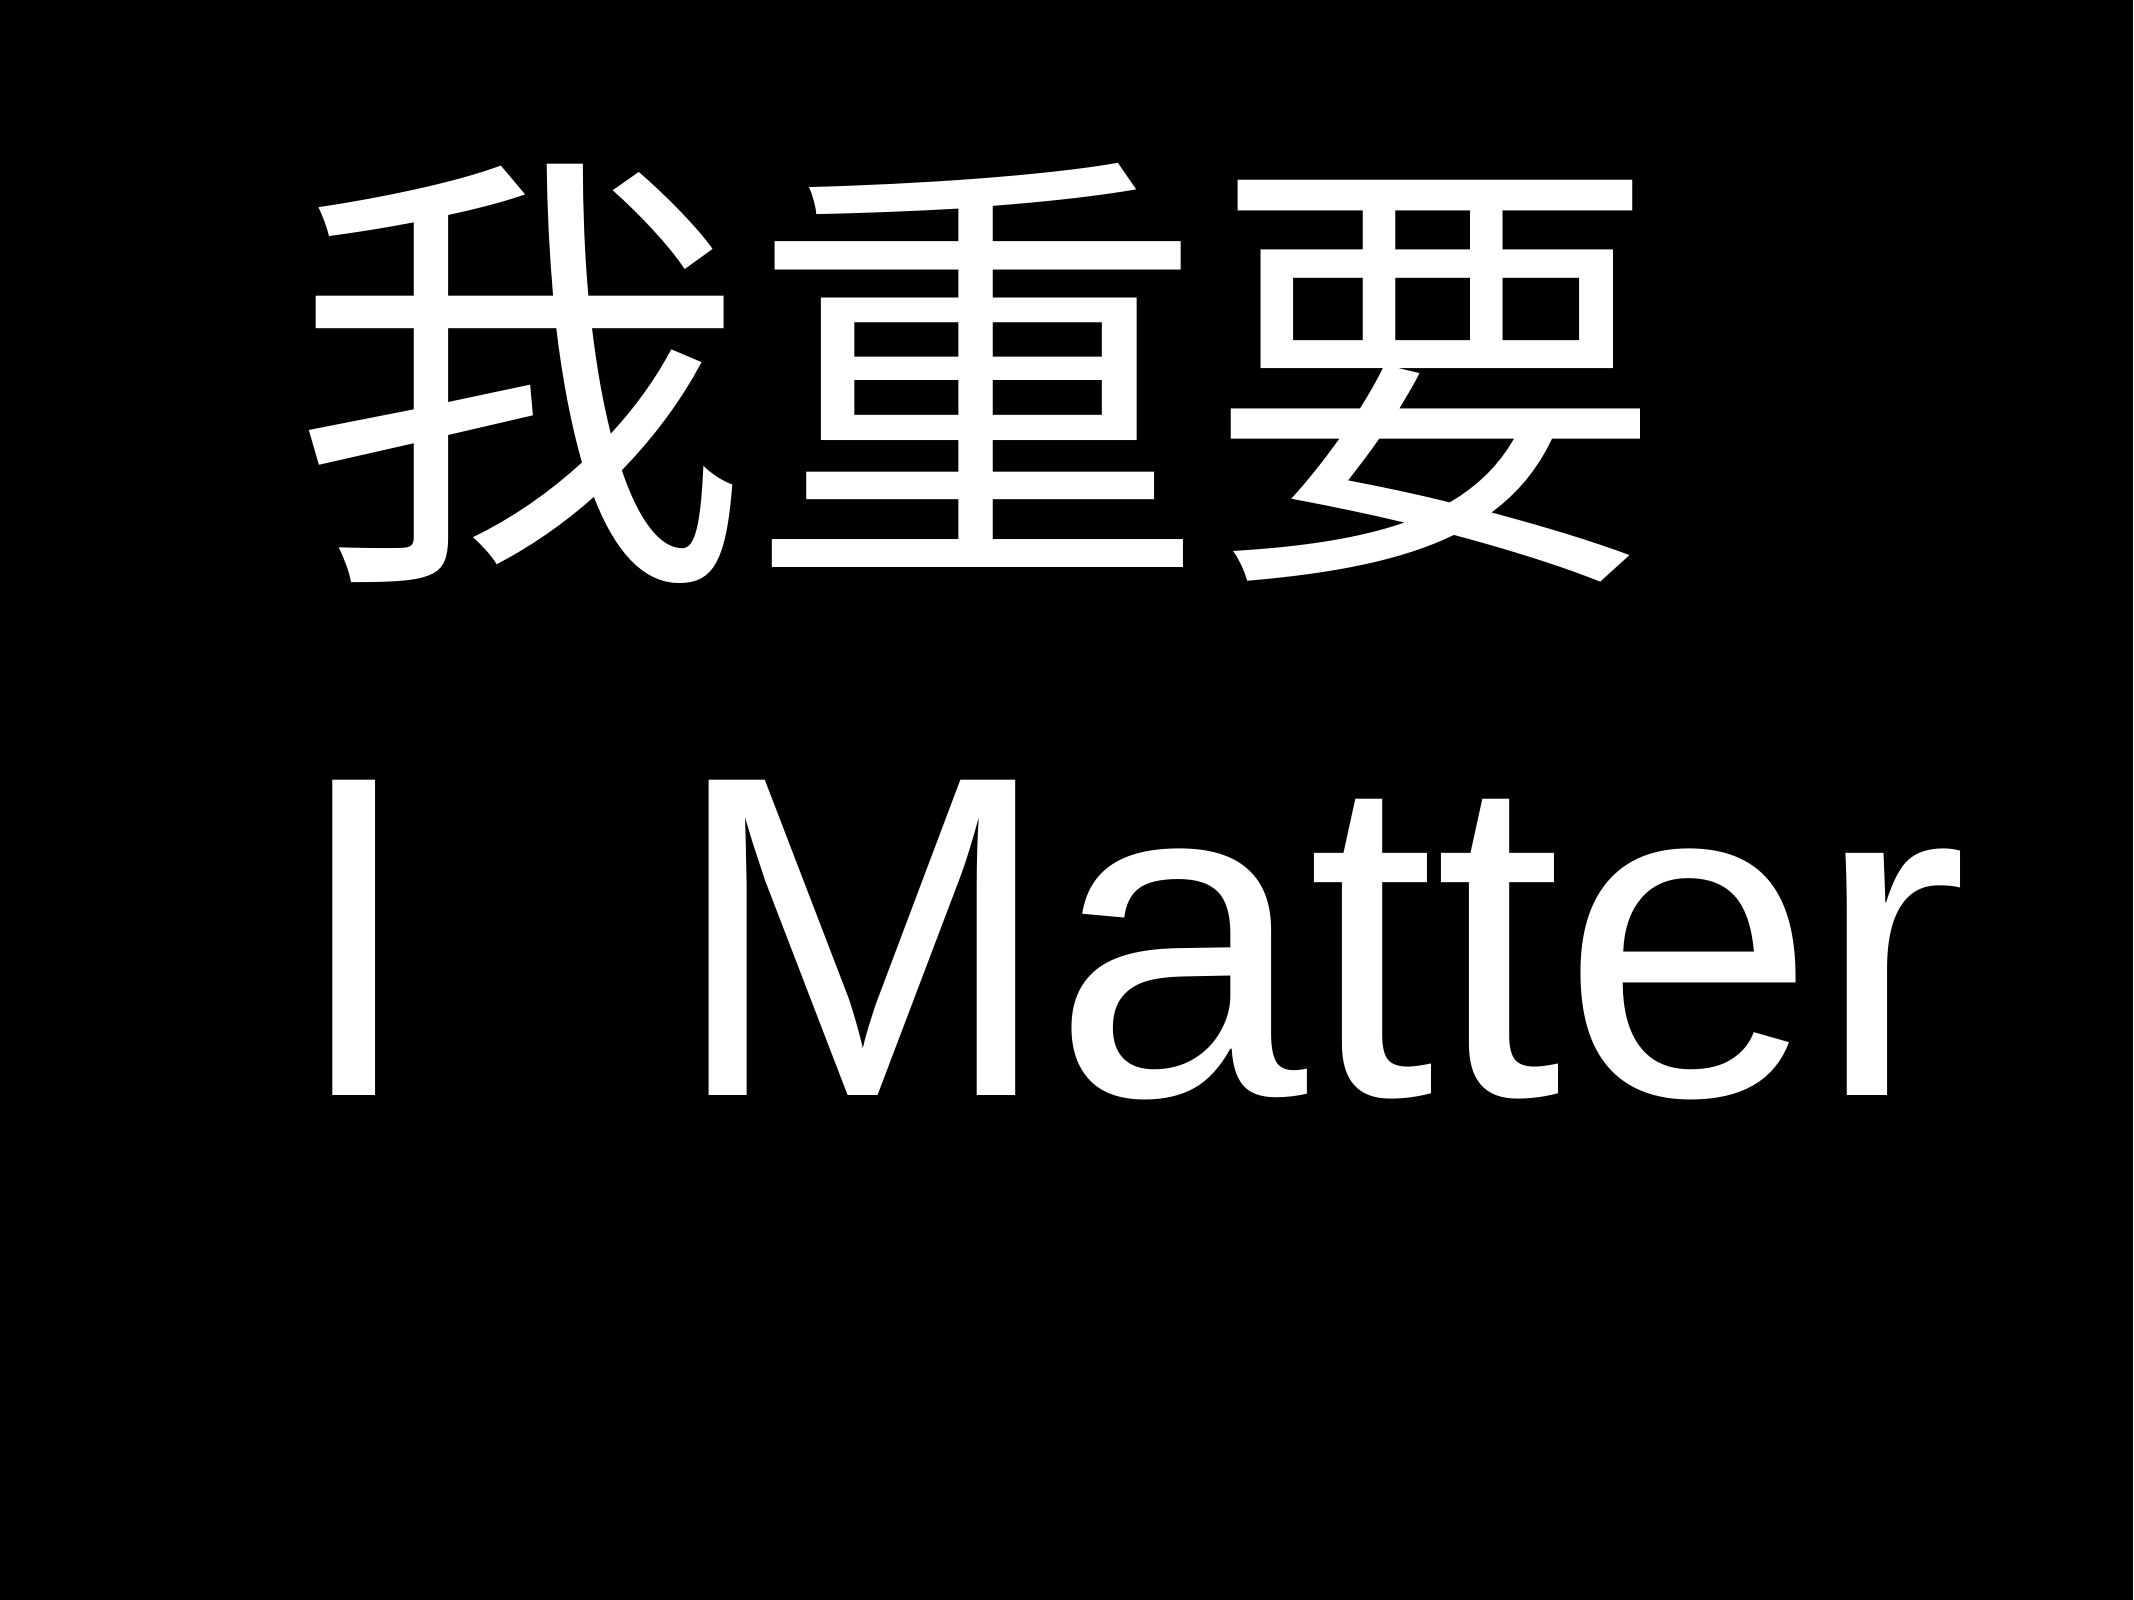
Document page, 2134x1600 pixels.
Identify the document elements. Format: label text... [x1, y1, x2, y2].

text_box 我重要 I Matter [281, 0, 1979, 1195]
